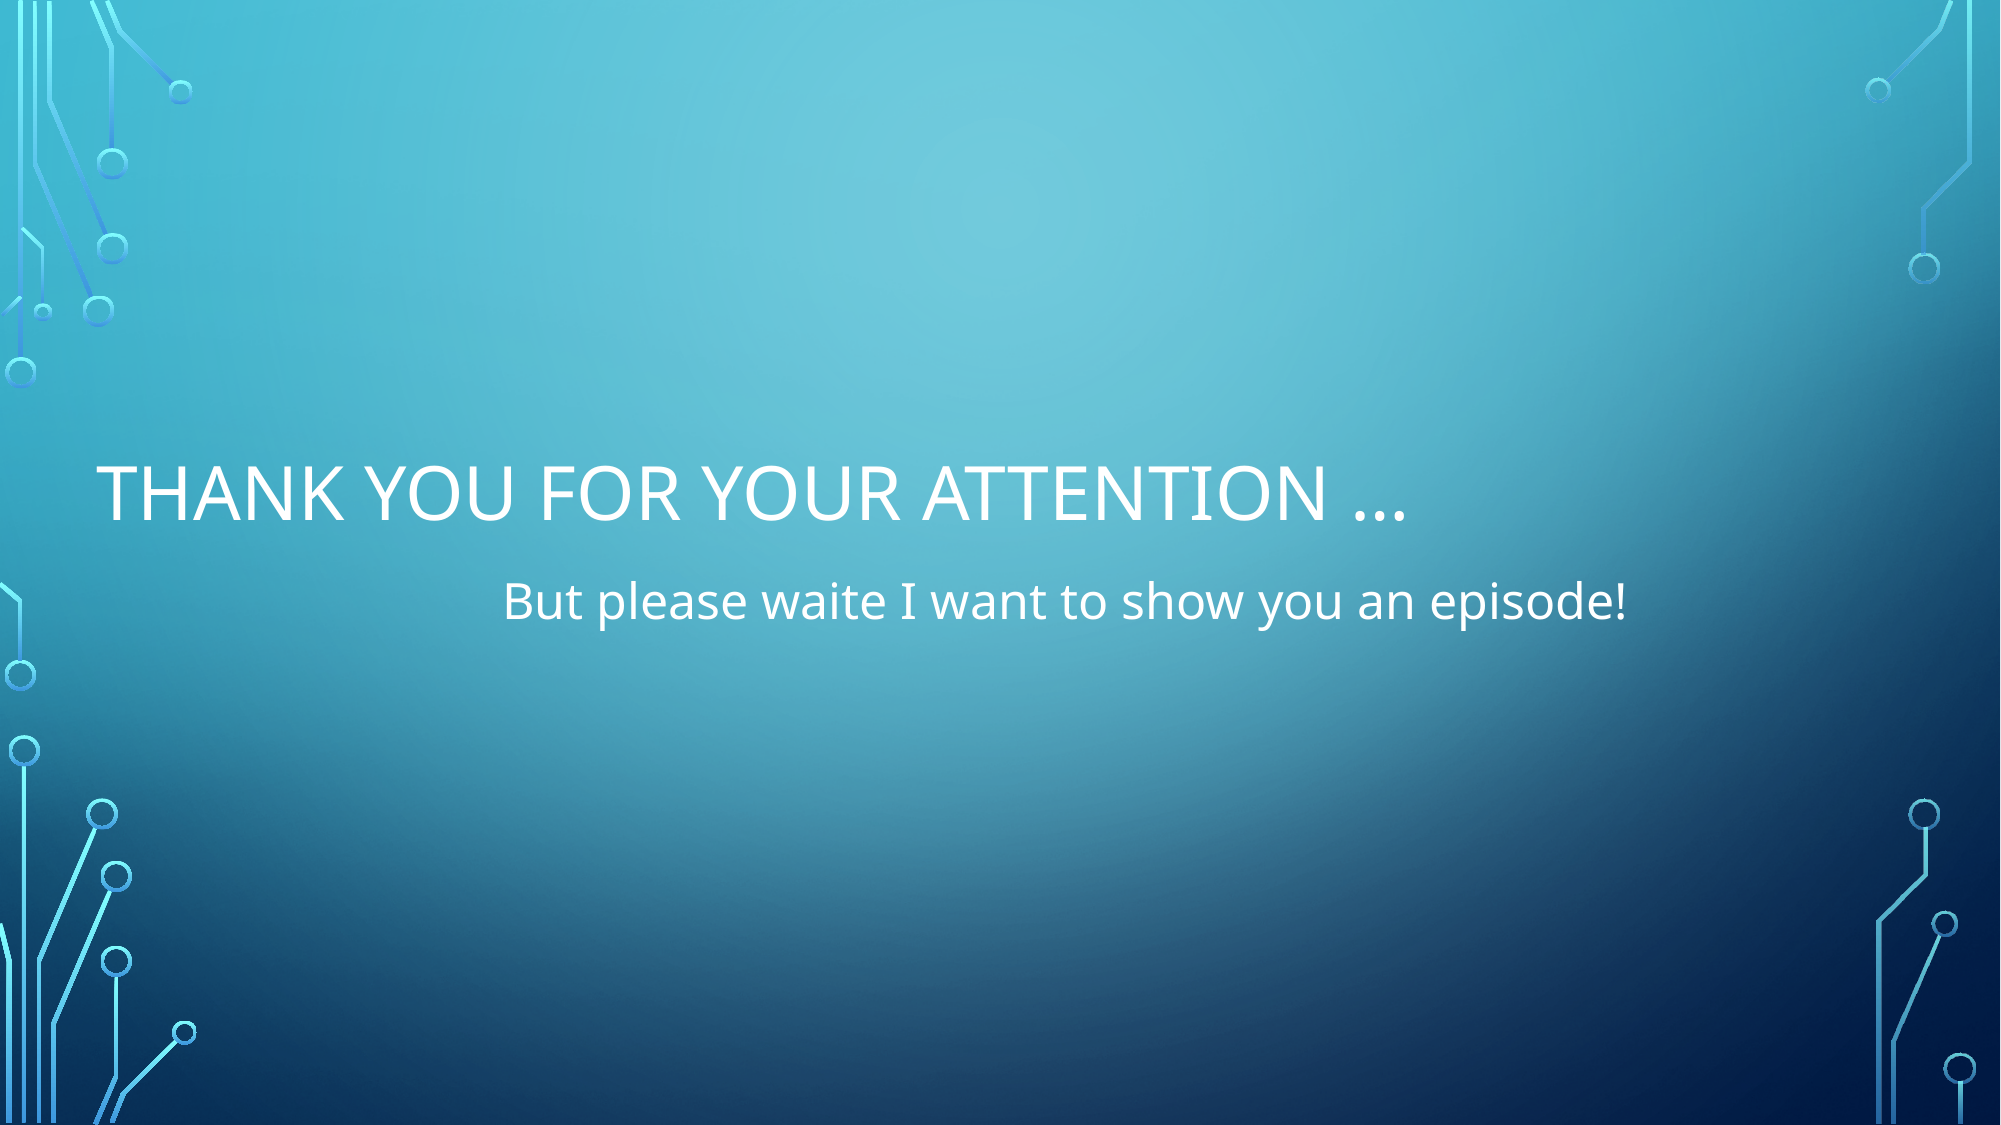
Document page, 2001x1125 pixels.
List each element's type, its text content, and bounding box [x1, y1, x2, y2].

title Thank you for your attention … [81, 264, 2000, 728]
list But please waite I want to show you an episode! [487, 549, 2000, 728]
